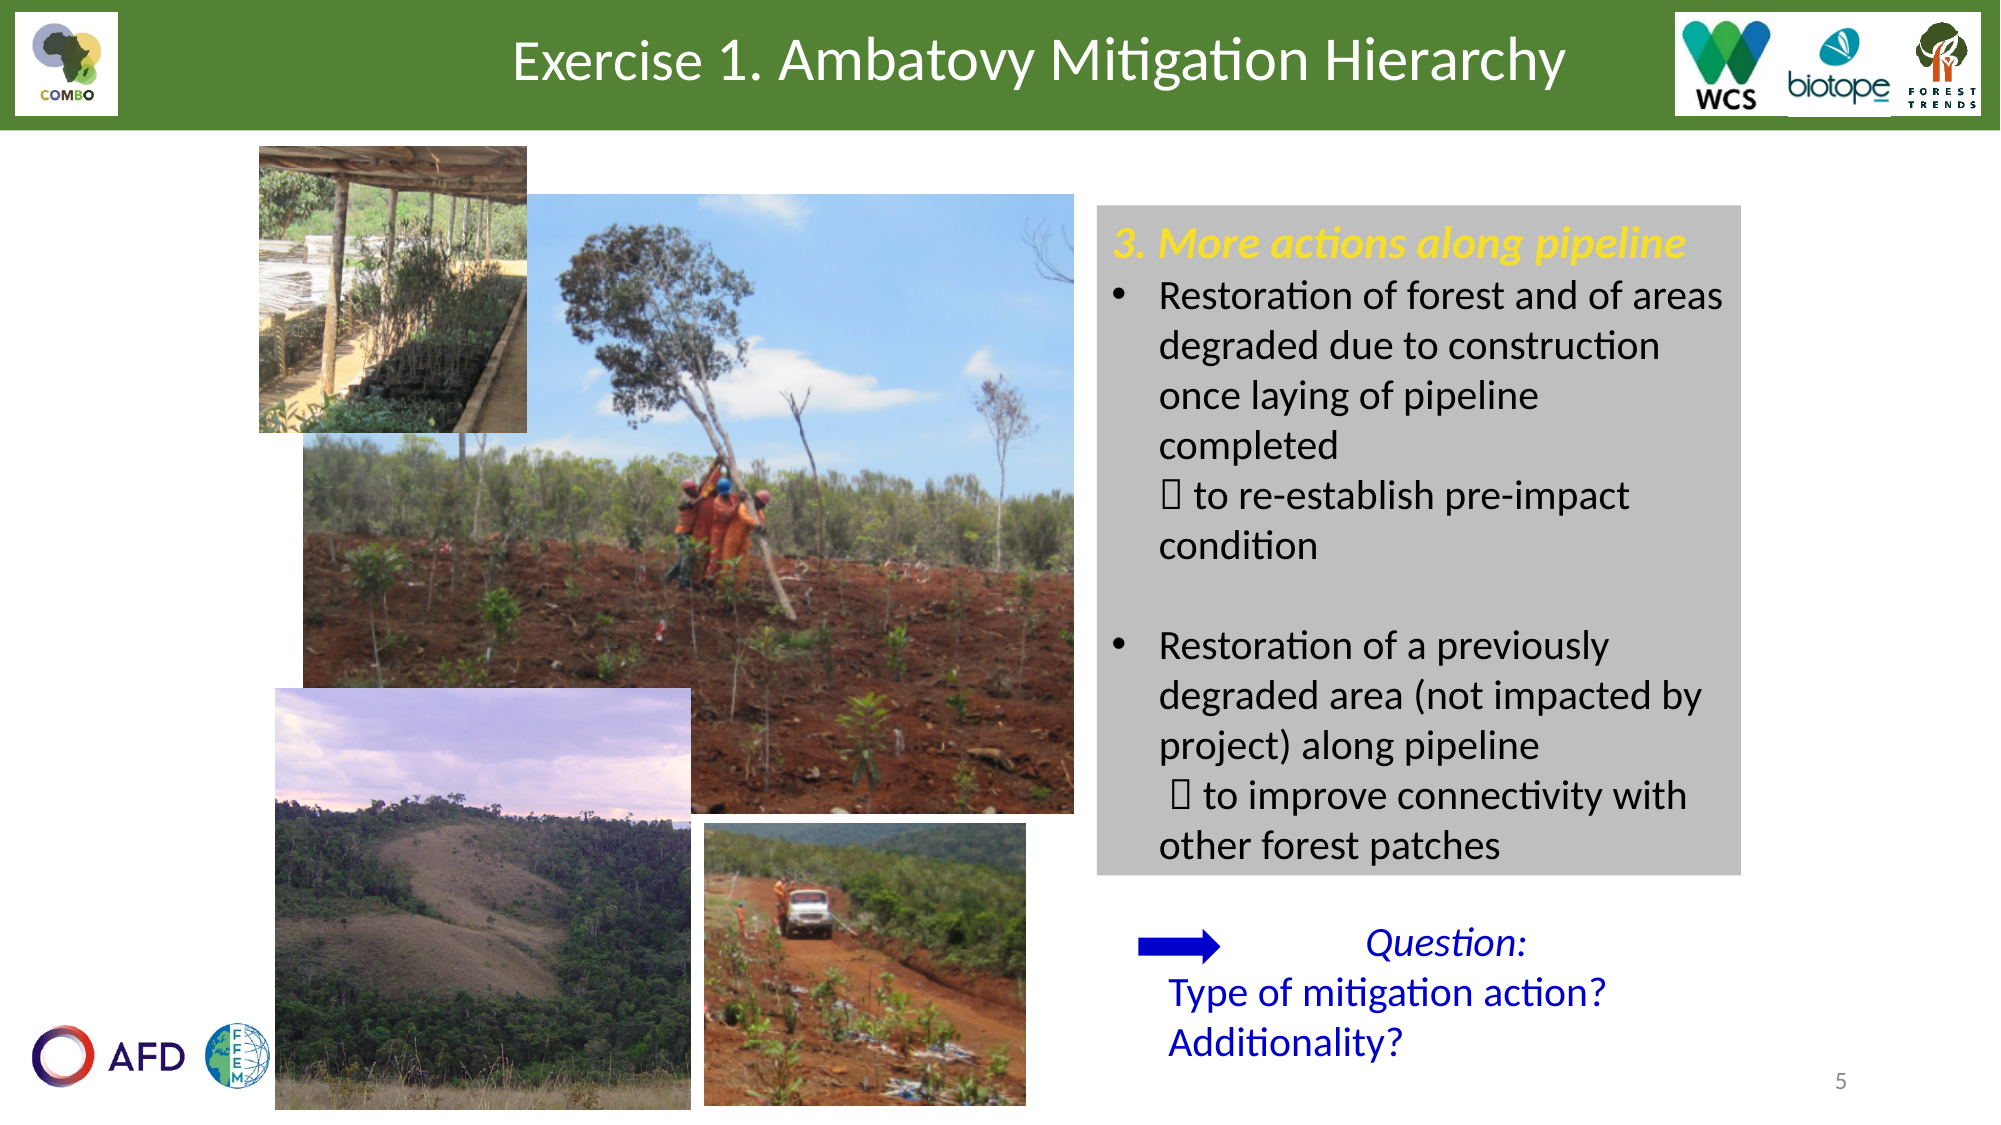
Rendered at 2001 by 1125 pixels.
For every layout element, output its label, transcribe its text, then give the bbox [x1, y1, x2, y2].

text_box Question: Type of mitigation action? Additionality? [1153, 907, 1659, 1073]
picture [15, 1009, 201, 1103]
picture [202, 1013, 271, 1098]
picture [15, 12, 118, 116]
picture [1907, 22, 1980, 109]
text_box Exercise 1. Ambatovy Mitigation Hierarchy [370, 18, 1725, 101]
text_box 3. More actions along pipeline Restoration of forest and of areas degraded due to construction once laying of pipeline completed  to re-establish pre-impact condition Restoration of a previously degraded area (not impacted by project) along pipeline  to improve connectivity with other forest patches [1096, 205, 1741, 876]
text_box [1138, 928, 1221, 965]
picture [259, 146, 1074, 1110]
picture [1675, 14, 1777, 116]
picture [1788, 14, 1891, 117]
picture [704, 823, 1026, 1107]
